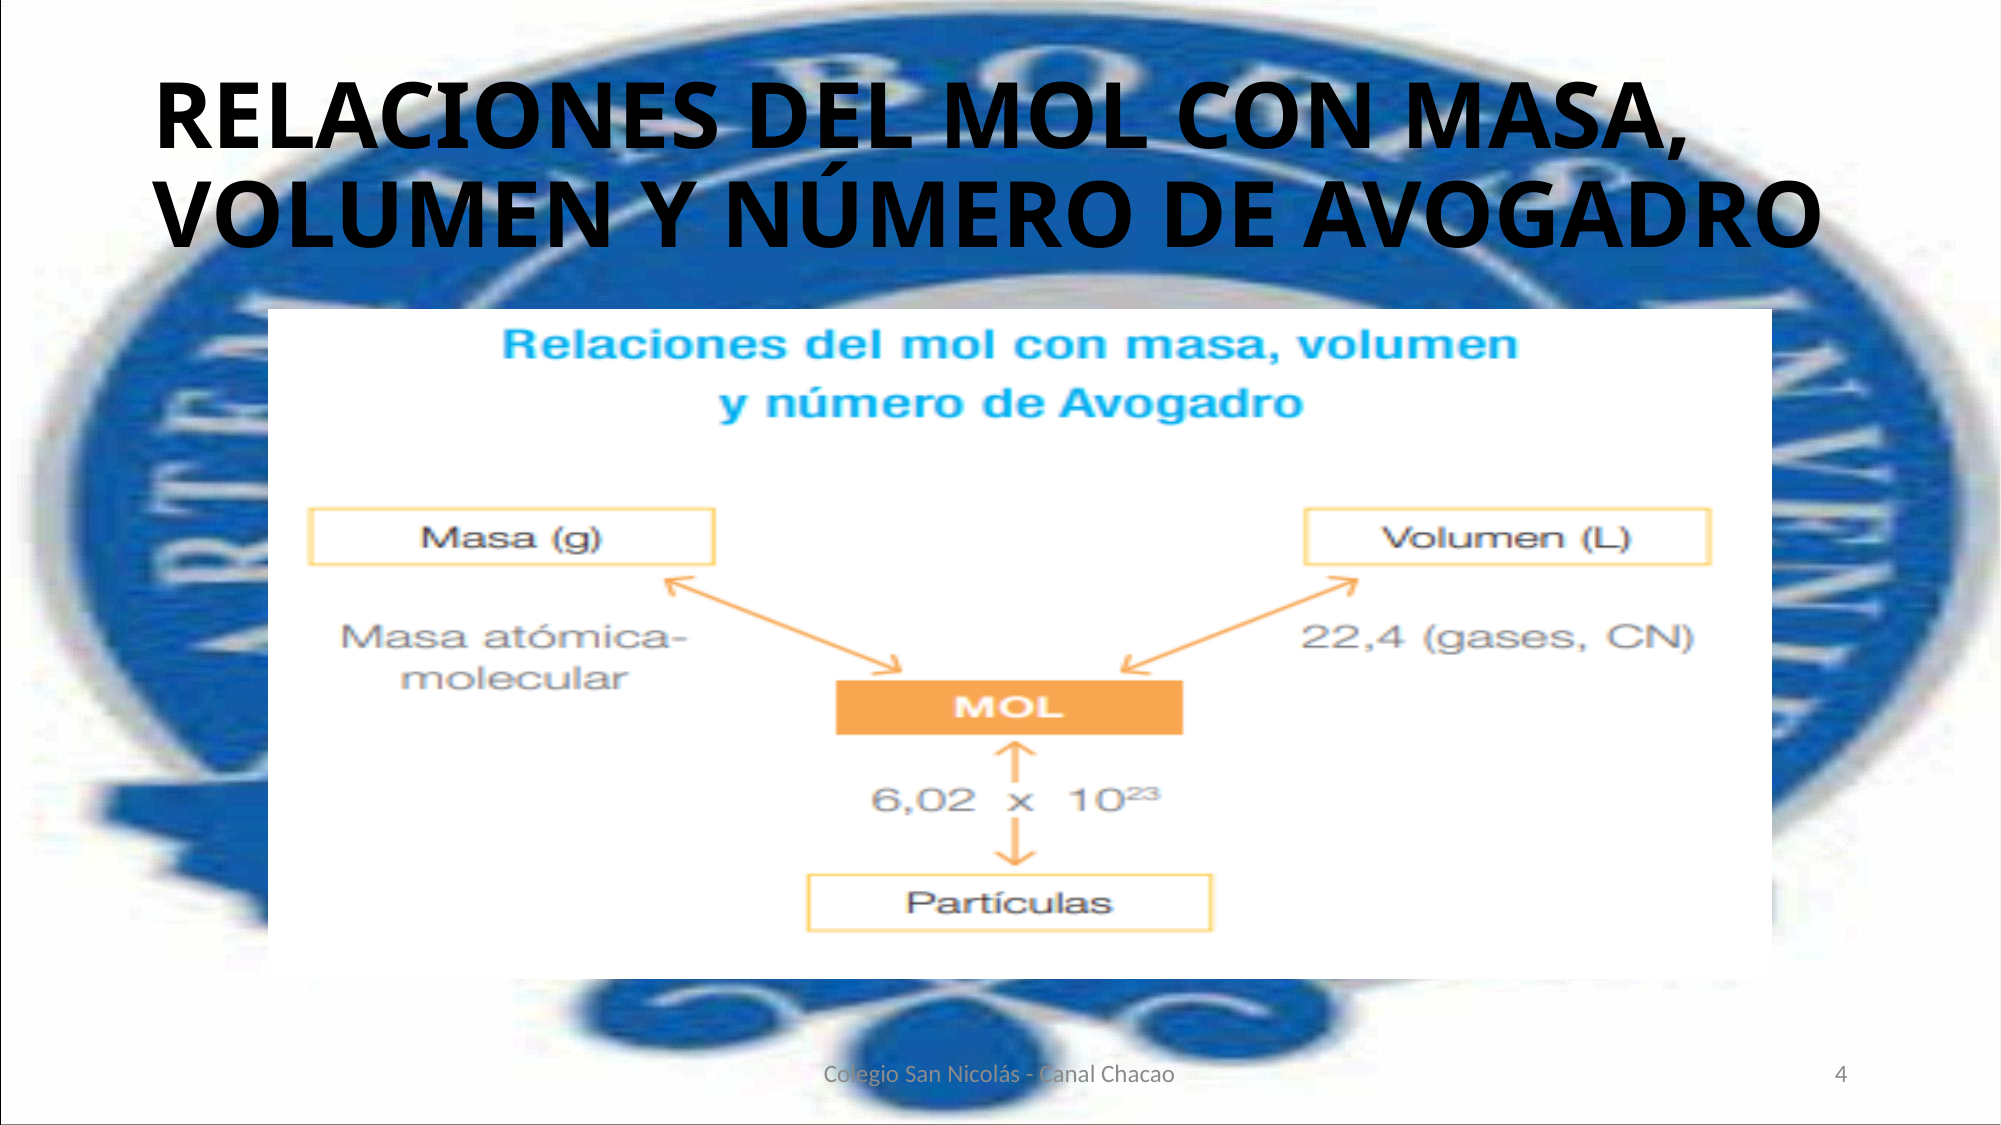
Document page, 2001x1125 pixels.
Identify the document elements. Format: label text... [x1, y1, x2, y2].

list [268, 309, 1772, 979]
picture [0, 0, 2001, 1125]
footer Colegio San Nicolás - Canal Chacao [662, 1042, 1338, 1103]
title RELACIONES DEL MOL CON MASA, VOLUMEN Y NÚMERO DE AVOGADRO [137, 59, 1863, 278]
slide_number 4 [1412, 1042, 1863, 1103]
